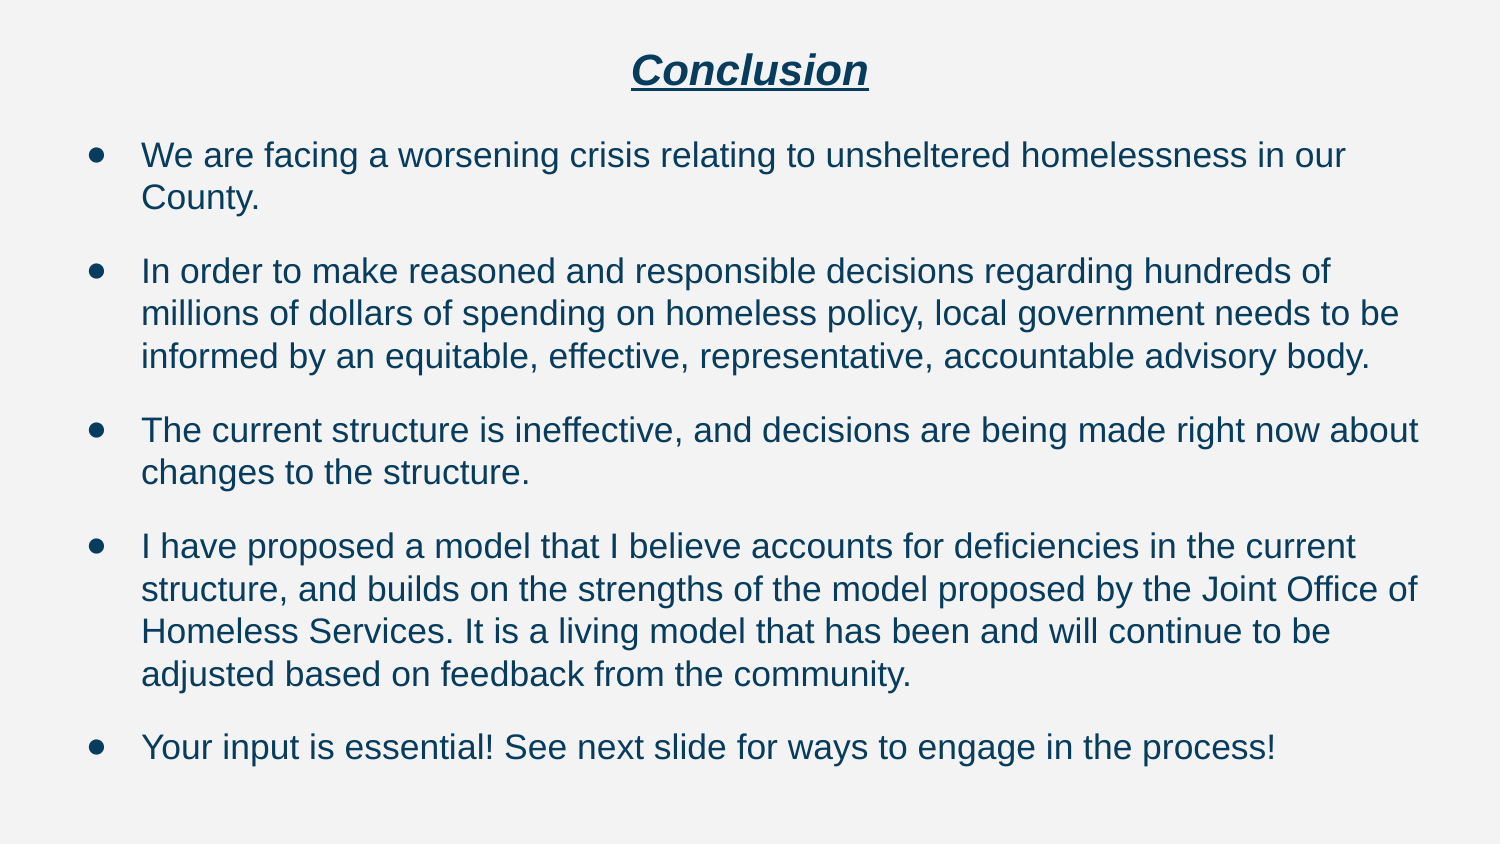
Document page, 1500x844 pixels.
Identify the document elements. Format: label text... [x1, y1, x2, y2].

title Conclusion [51, 26, 1449, 110]
list We are facing a worsening crisis relating to unsheltered homelessness in our County. In order to make reasoned and responsible decisions regarding hundreds of millions of dollars of spending on homeless policy, local government needs to be informed by an equitable, effective, representative, accountable advisory body. The current structure is ineffective, and decisions are being made right now about changes to the structure. I have proposed a model that I believe accounts for deficiencies in the current structure, and builds on the strengths of the model proposed by the Joint Office of Homeless Services. It is a living model that has been and will continue to be adjusted based on feedback from the community. Your input is essential! See next slide for ways to engage in the process! [51, 116, 1449, 801]
